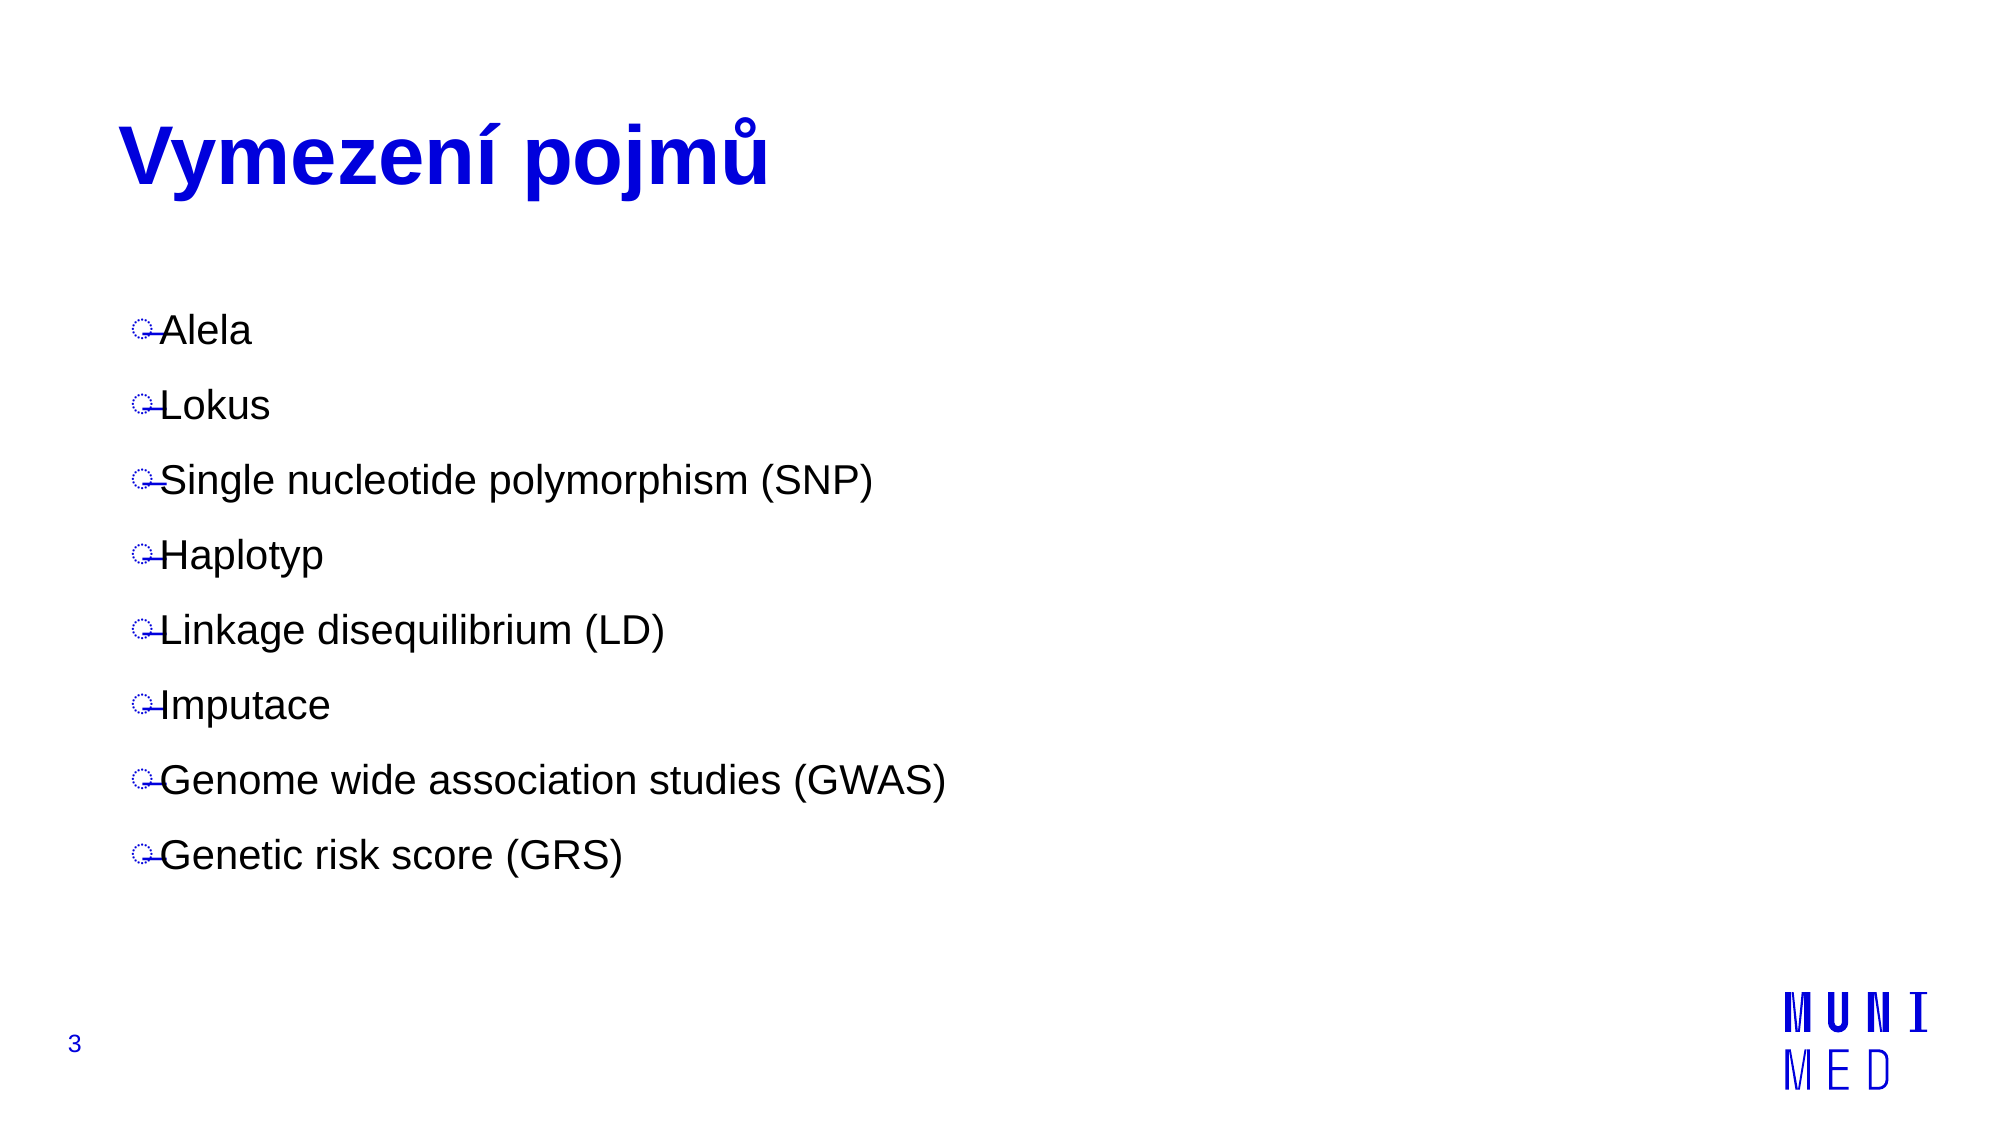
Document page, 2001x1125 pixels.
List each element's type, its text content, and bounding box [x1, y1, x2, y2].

list Alela Lokus Single nucleotide polymorphism (SNP) Haplotyp Linkage disequilibrium (LD) Imputace Genome wide association studies (GWAS) Genetic risk score (GRS) [118, 277, 1883, 957]
slide_number 3 [67, 1021, 110, 1063]
title Vymezení pojmů [118, 118, 1883, 193]
